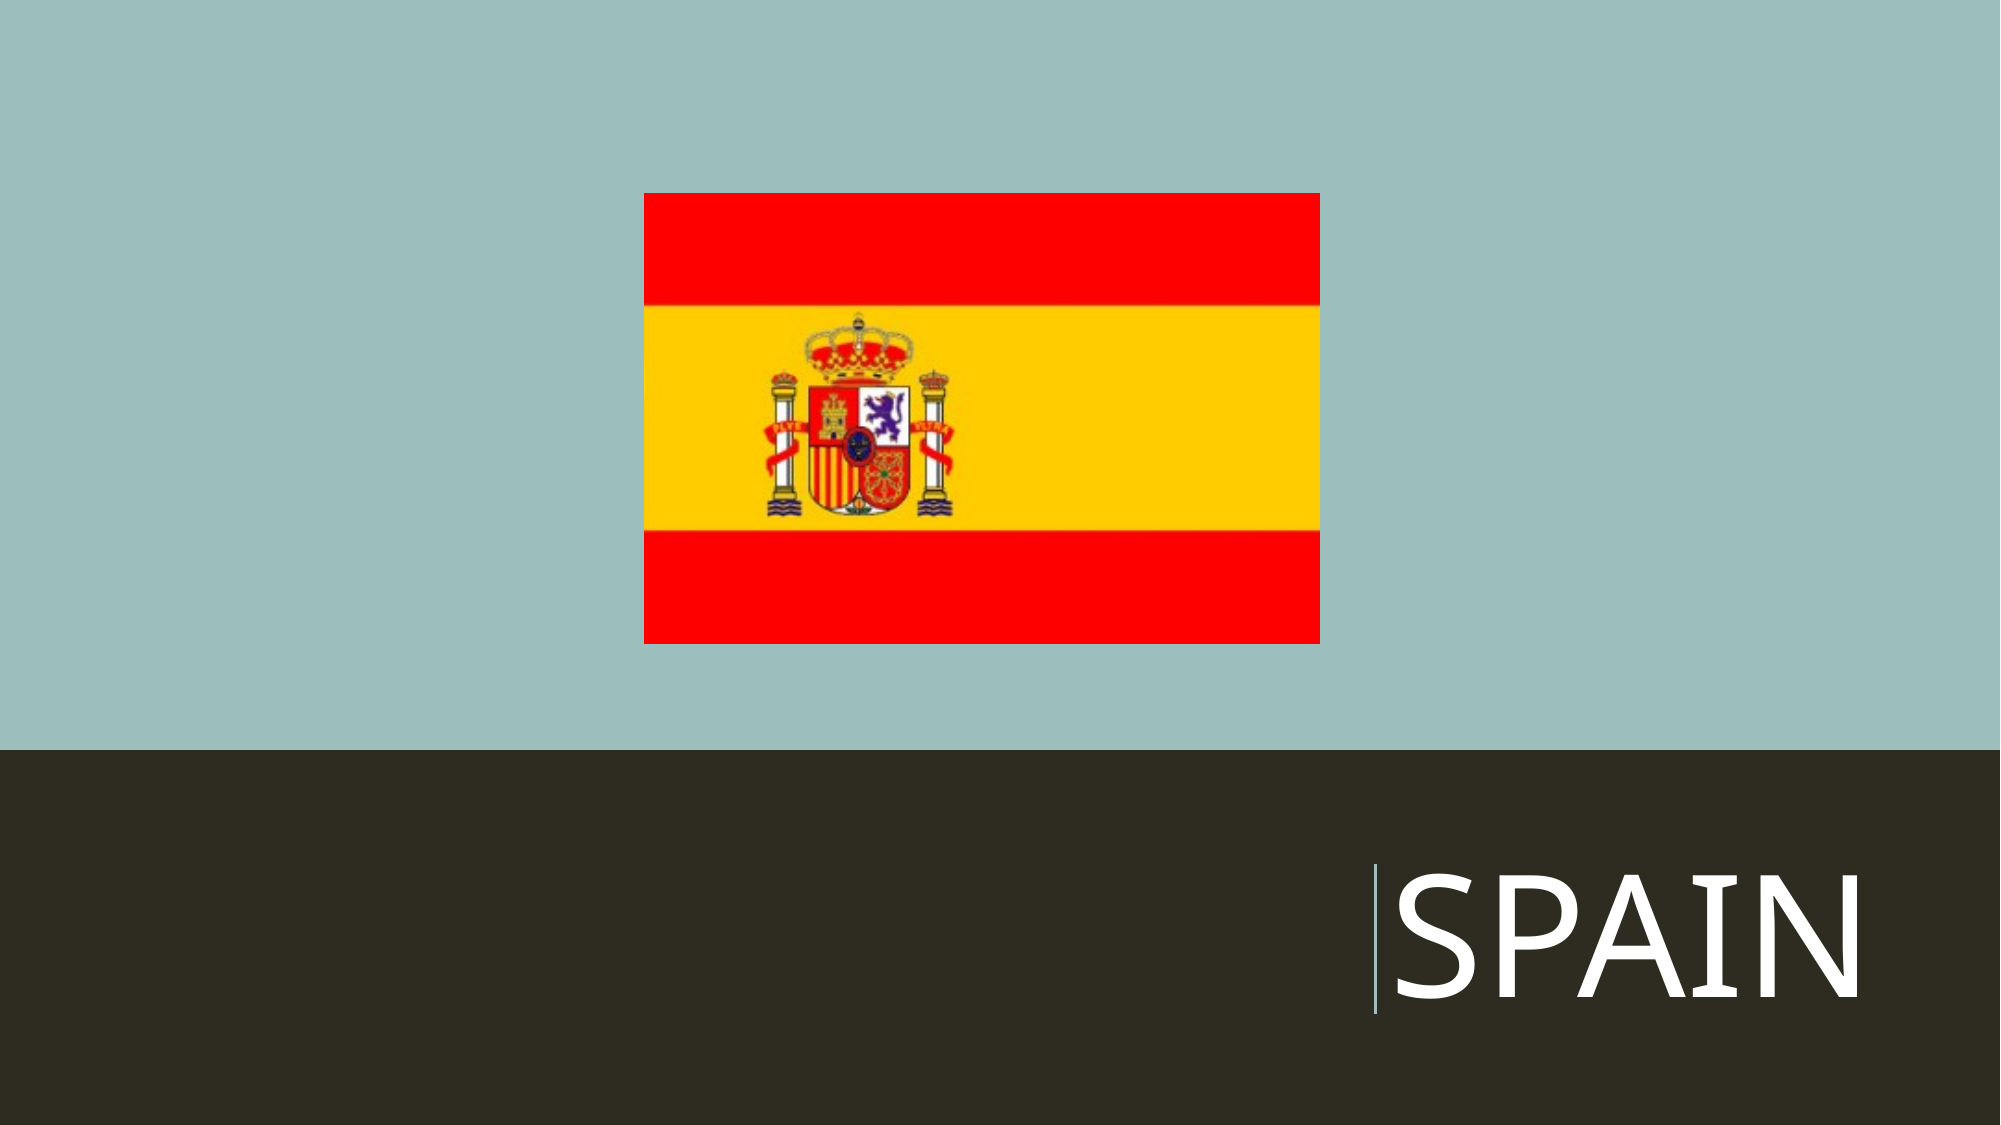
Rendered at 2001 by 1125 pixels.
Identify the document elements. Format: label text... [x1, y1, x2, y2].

picture [644, 193, 1321, 644]
subtitle SPAIN [1374, 809, 1900, 1050]
